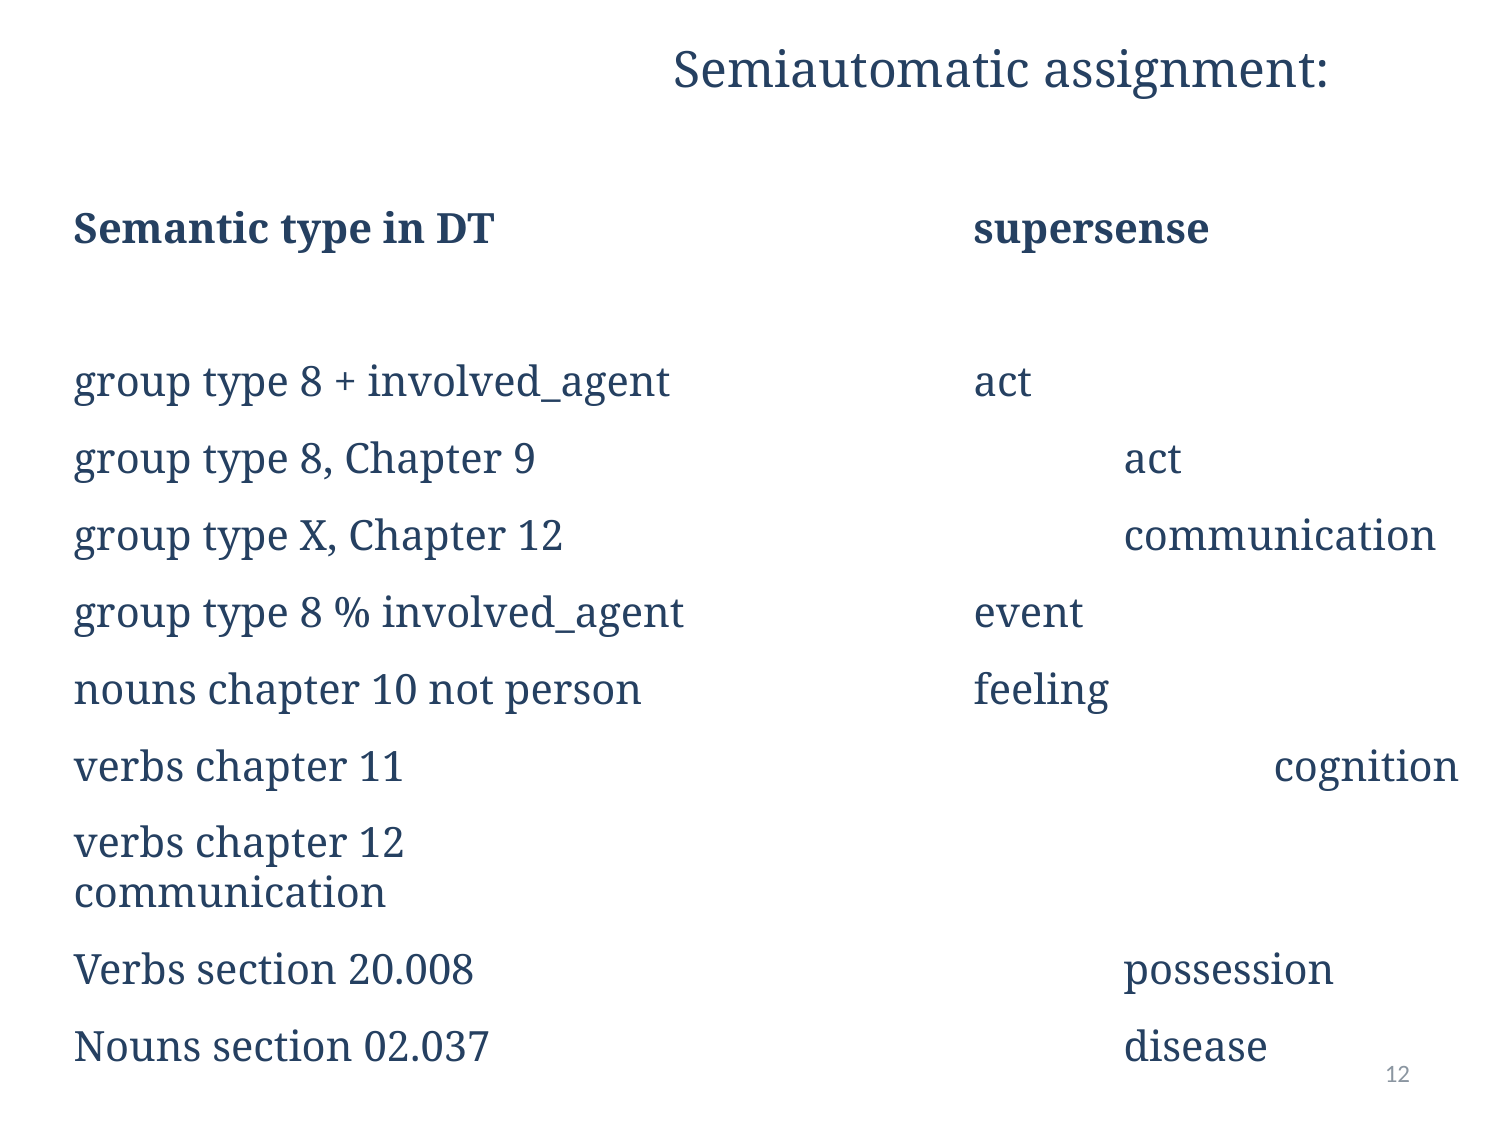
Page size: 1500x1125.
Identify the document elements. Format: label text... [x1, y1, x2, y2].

text_box Semiautomatic assignment: Semantic type in DT supersense group type 8 + involved_agent act group type 8, Chapter 9 act group type X, Chapter 12 communication group type 8 % involved_agent event nouns chapter 10 not person feeling verbs chapter 11 cognition verbs chapter 12 communication Verbs section 20.008 possession Nouns section 02.037 disease [41, 30, 1500, 1125]
